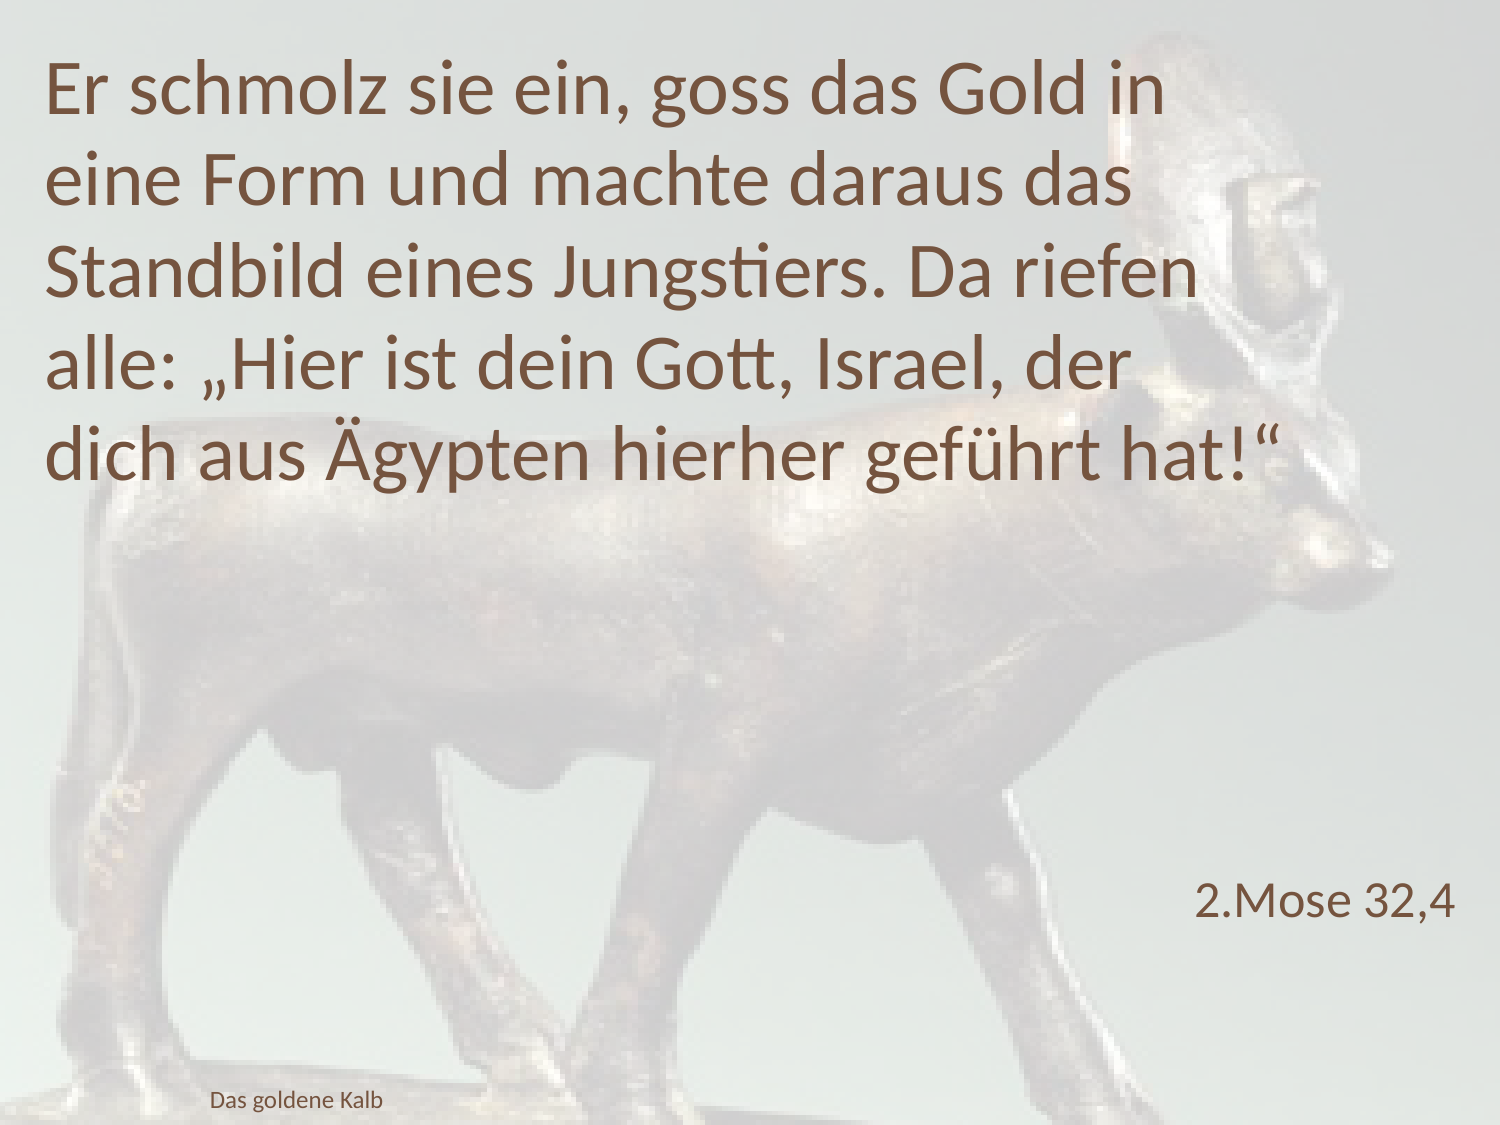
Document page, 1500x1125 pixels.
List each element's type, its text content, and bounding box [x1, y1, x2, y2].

text_box Er schmolz sie ein, goss das Gold in eine Form und machte daraus das Standbild eines Jungstiers. Da riefen alle: „Hier ist dein Gott, Israel, der dich aus Ägypten hierher geführt hat!“ [29, 30, 1306, 505]
text_box 2.Mose 32,4 [512, 867, 1473, 937]
text_box Das goldene Kalb [193, 1080, 1154, 1123]
